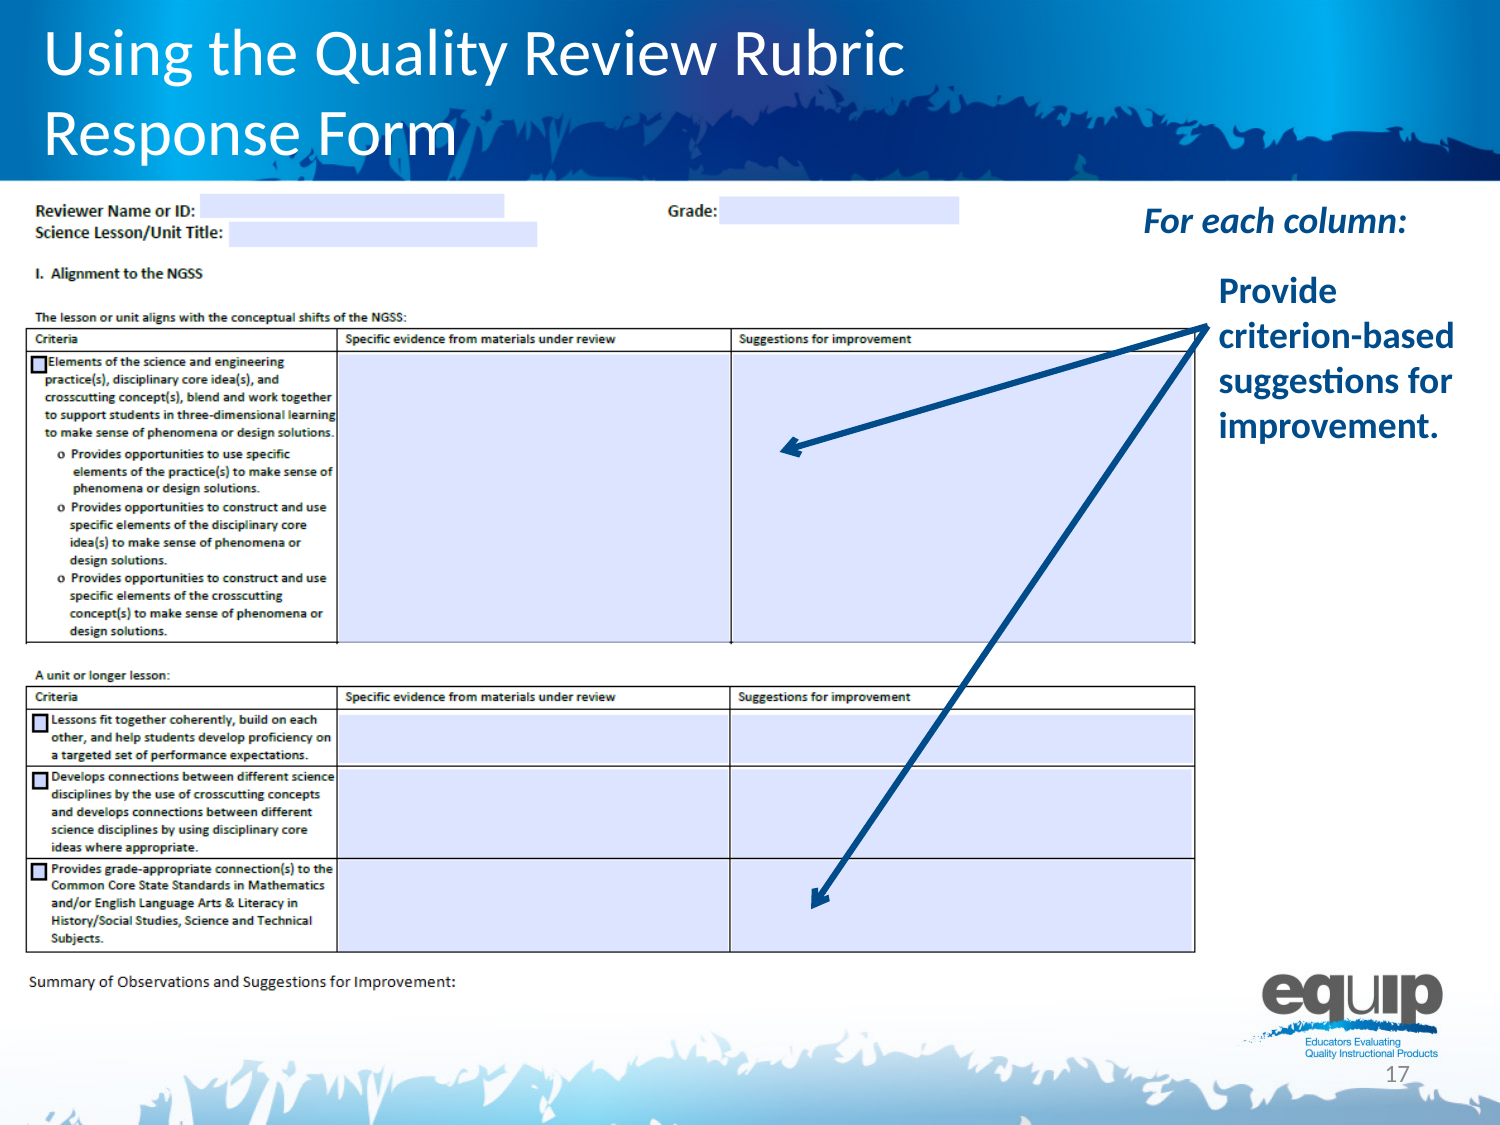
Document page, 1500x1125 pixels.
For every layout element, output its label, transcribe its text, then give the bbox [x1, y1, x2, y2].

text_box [779, 325, 809, 453]
title Using the Quality Review Rubric Response Form [0, 1, 1350, 189]
text_box For each column: Provide criterion-based suggestions for improvement. [1210, 189, 1500, 955]
picture [0, 188, 1500, 1125]
slide_number 17 [1074, 1042, 1425, 1103]
picture [1350, 0, 1500, 189]
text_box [810, 325, 1209, 910]
